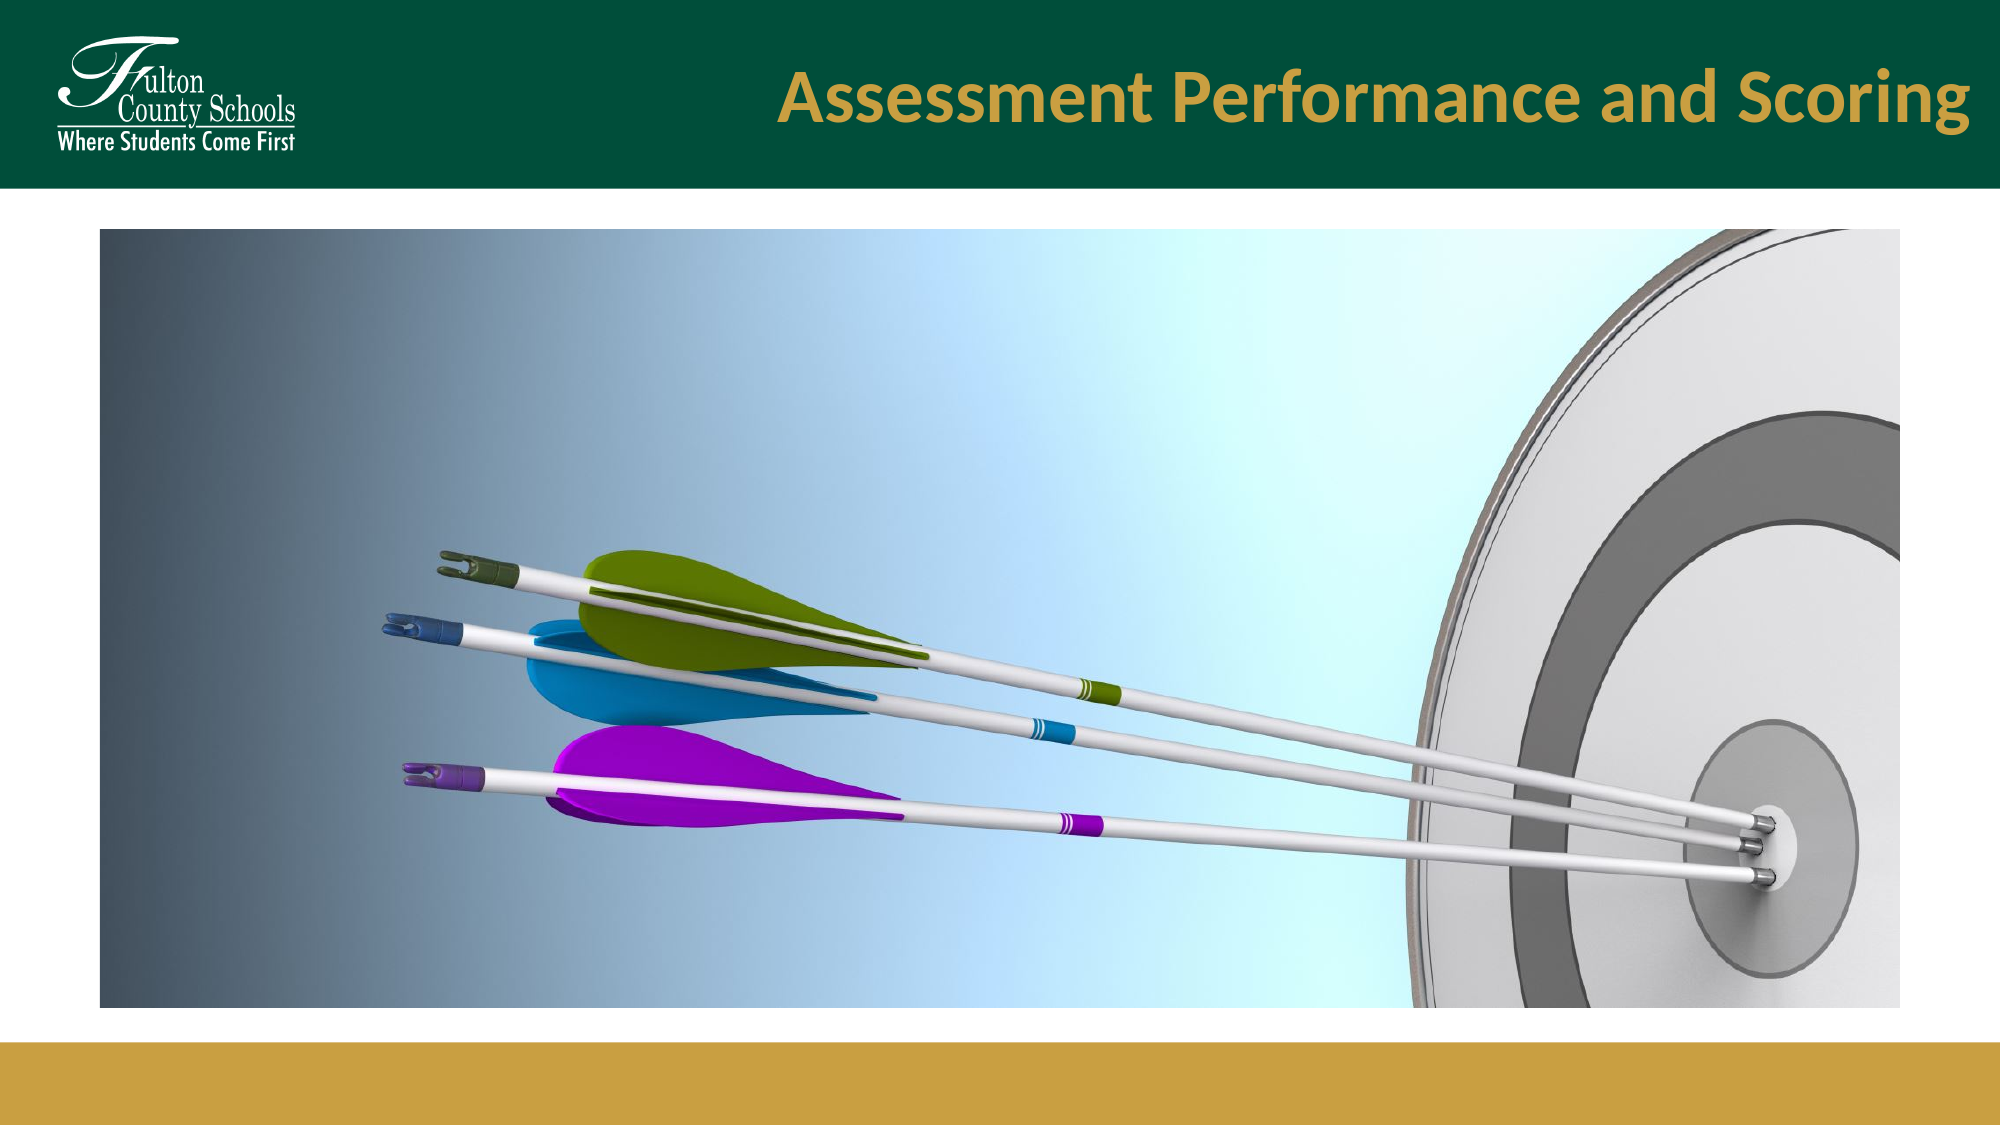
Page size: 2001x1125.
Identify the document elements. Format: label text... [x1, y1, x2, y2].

title Assessment Performance and Scoring [762, 41, 1996, 154]
picture [99, 229, 1901, 1008]
picture [50, 34, 300, 154]
